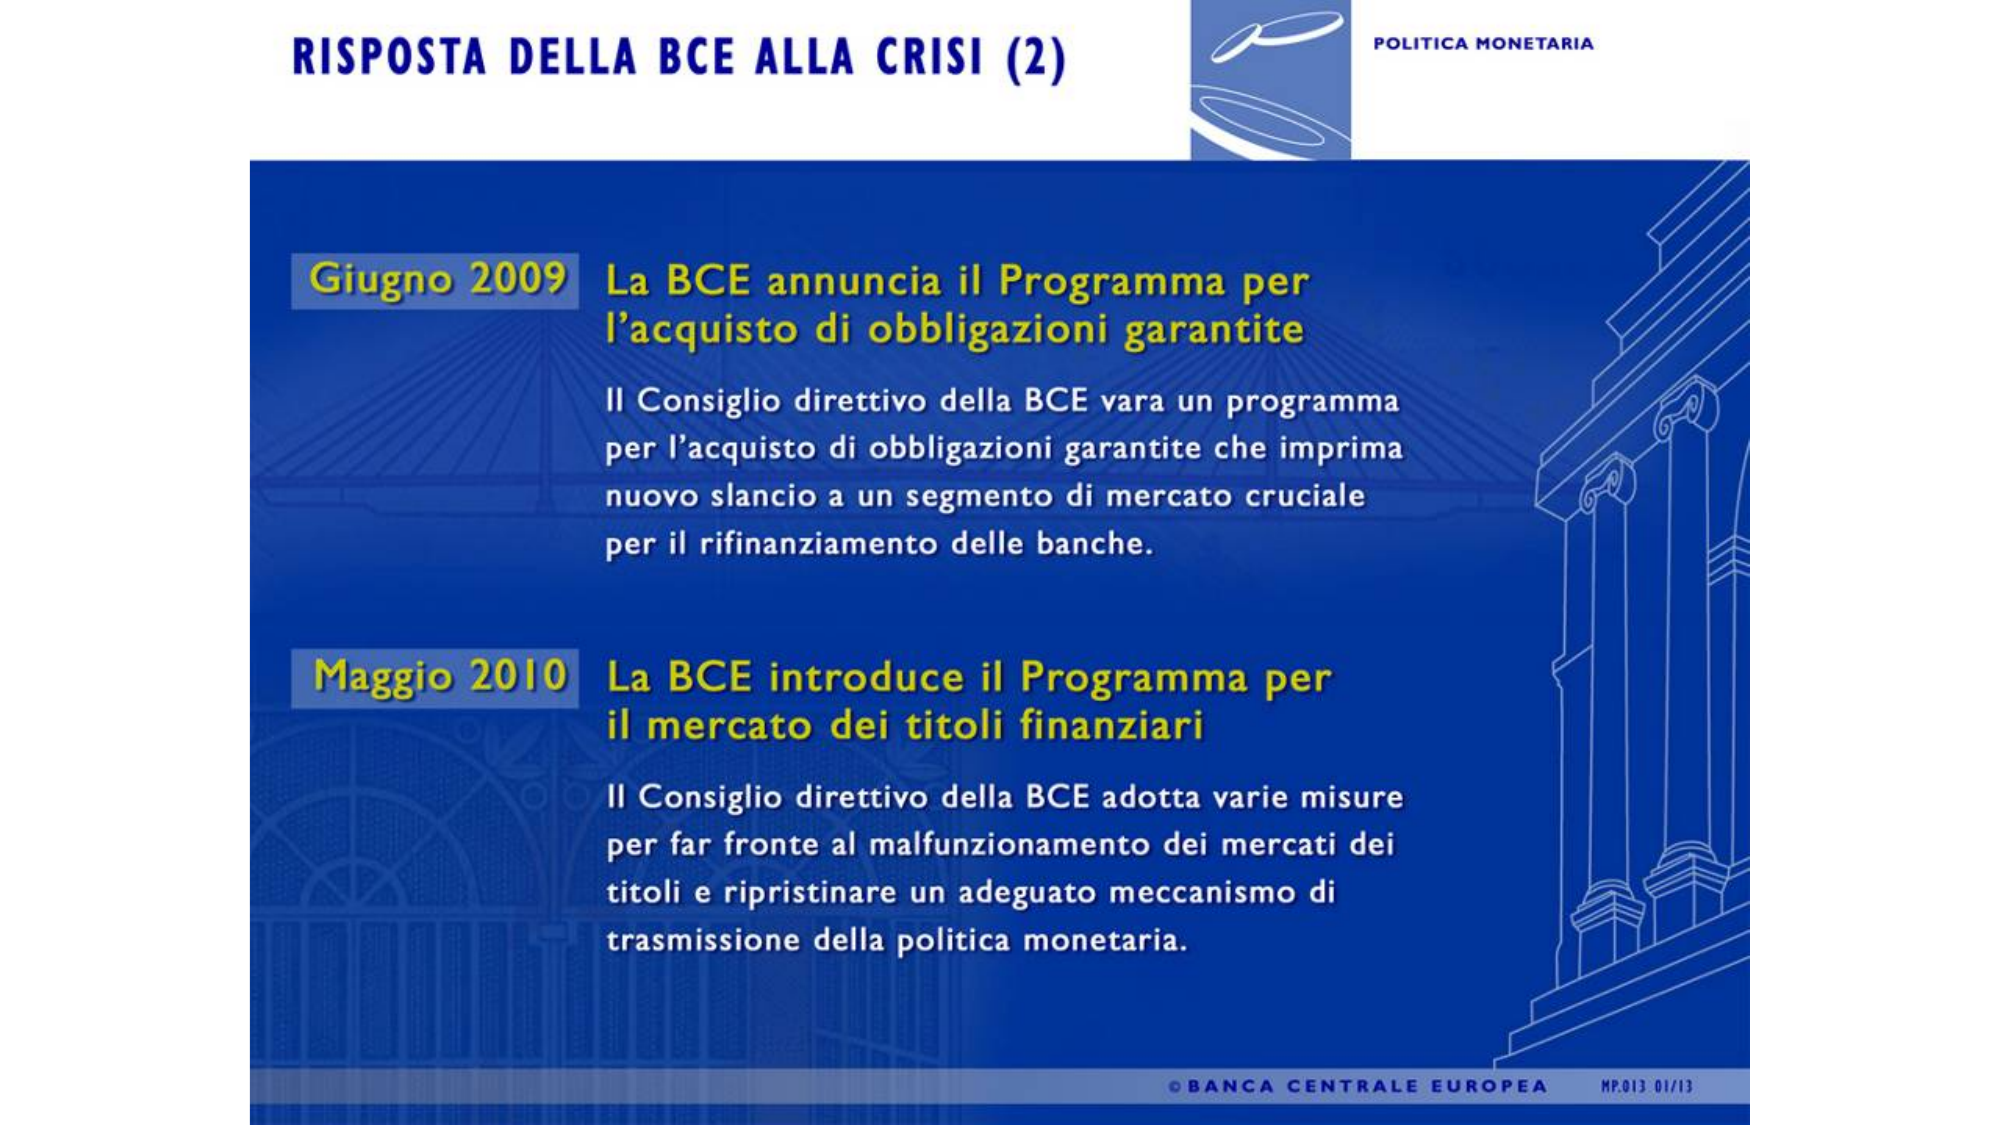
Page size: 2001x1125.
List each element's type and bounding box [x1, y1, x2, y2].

text_box [249, 0, 1750, 1125]
